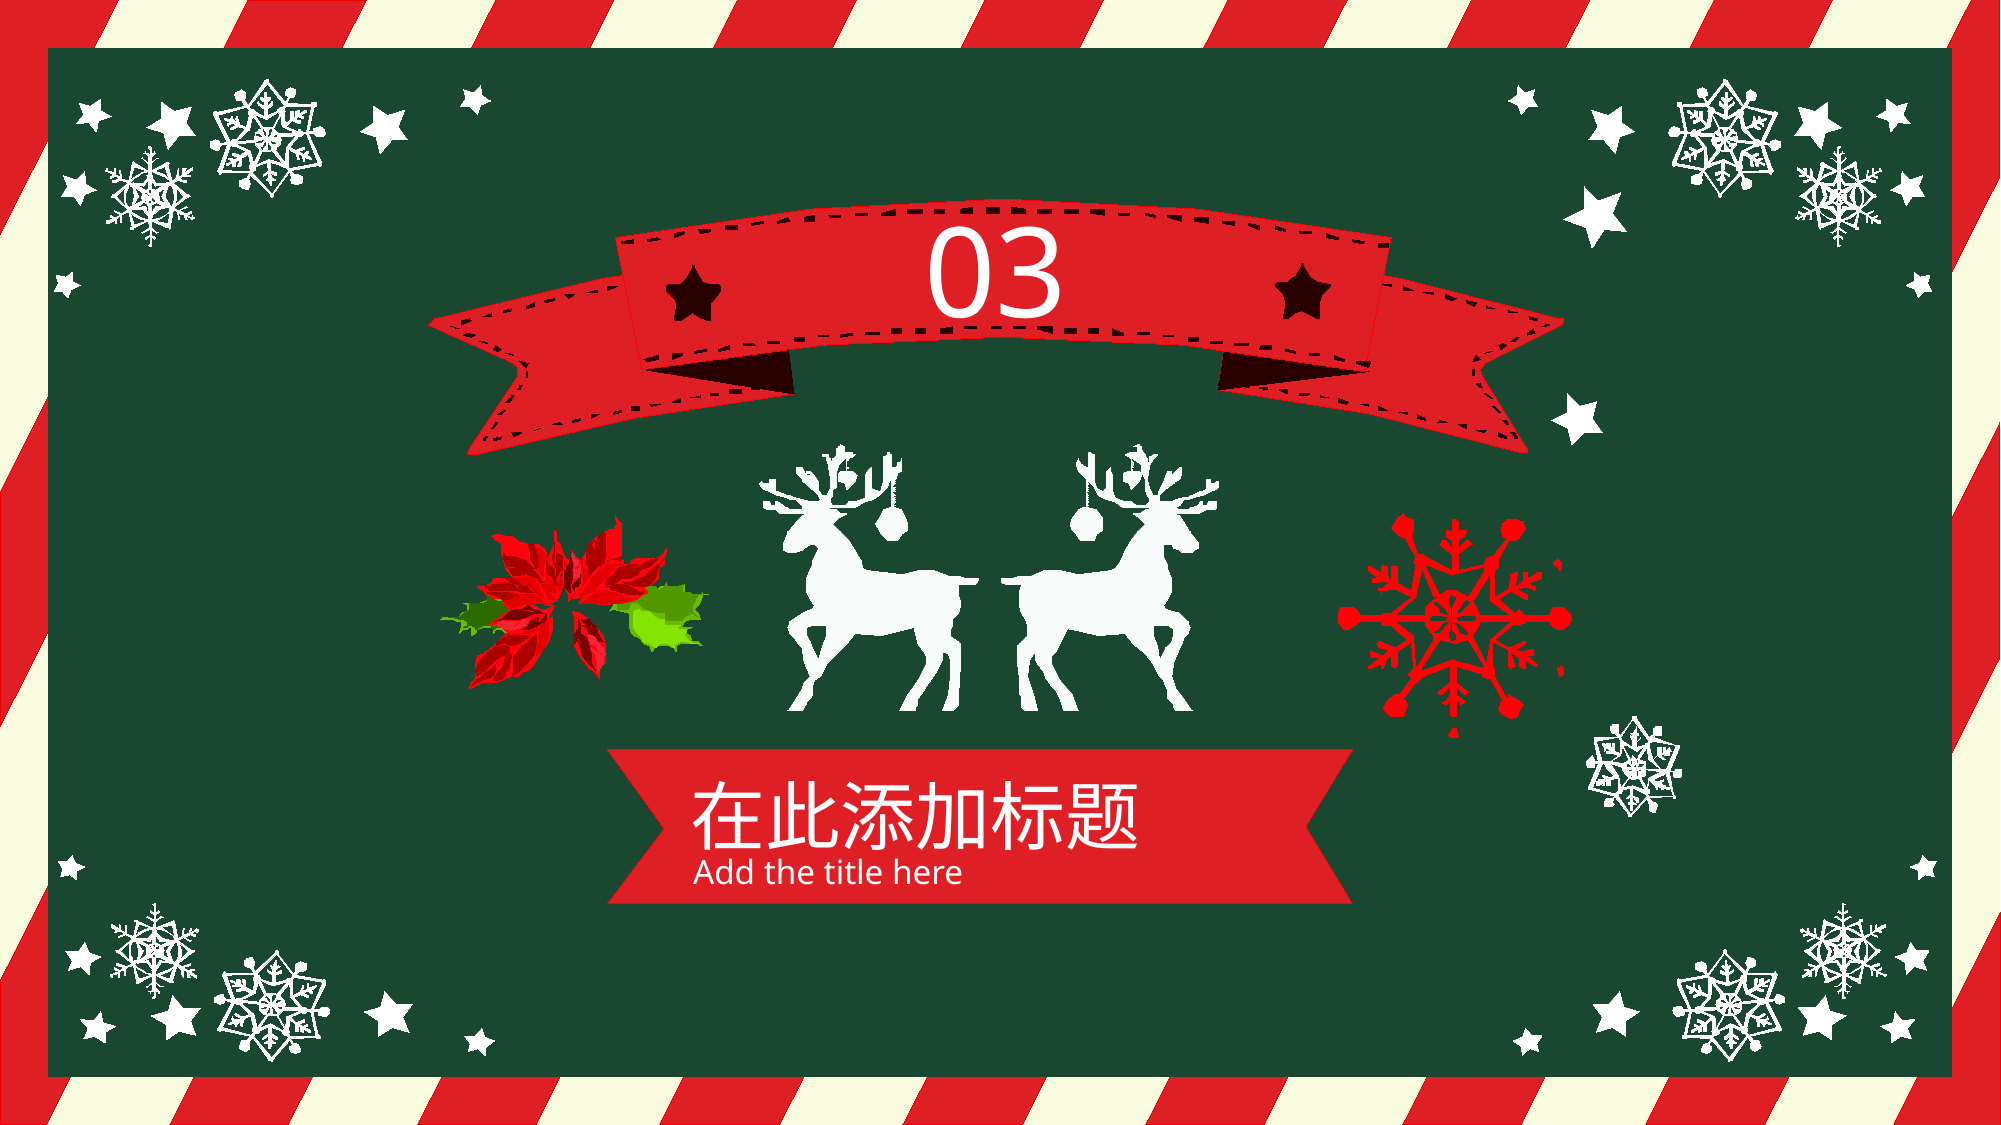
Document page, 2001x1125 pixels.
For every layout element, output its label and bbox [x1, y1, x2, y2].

text_box [58, 855, 495, 1062]
text_box [1508, 79, 1932, 298]
text_box [1513, 855, 1937, 1062]
text_box [675, 762, 1315, 900]
text_box [54, 79, 491, 298]
text_box [428, 186, 1682, 904]
